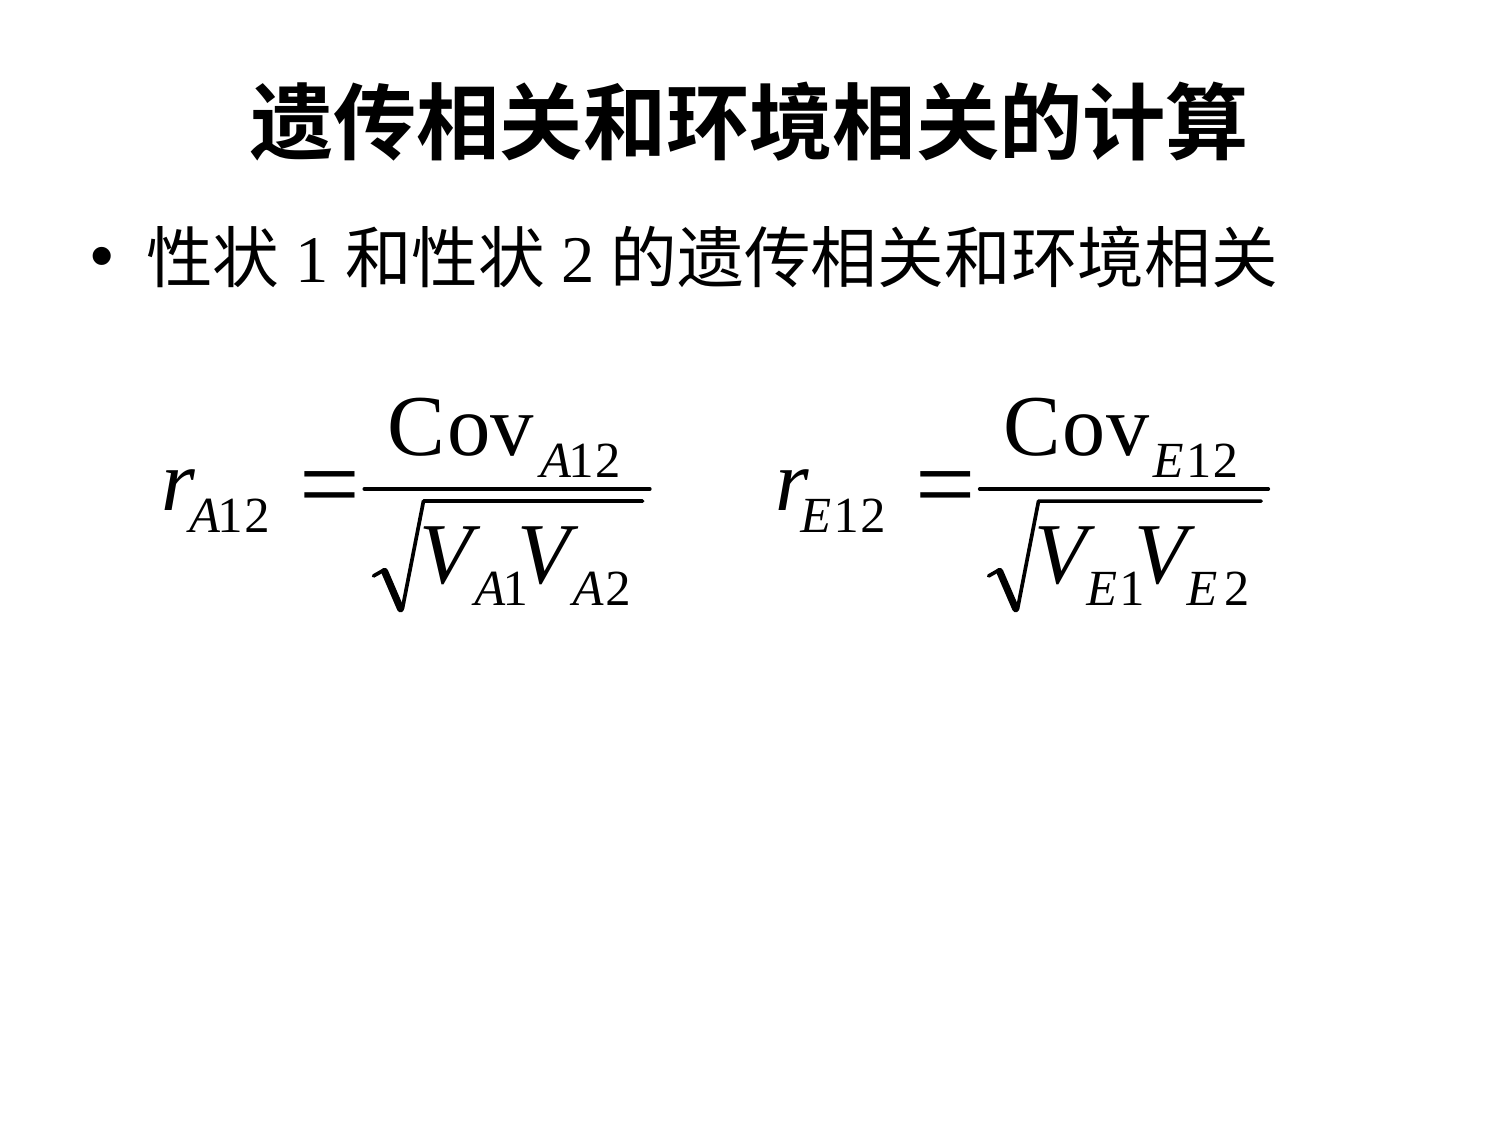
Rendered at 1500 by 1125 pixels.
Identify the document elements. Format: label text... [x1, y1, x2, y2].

list 性状1和性状2的遗传相关和环境相关 [75, 208, 1425, 338]
title 遗传相关和环境相关的计算 [75, 45, 1425, 197]
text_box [147, 373, 668, 634]
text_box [761, 373, 1287, 634]
